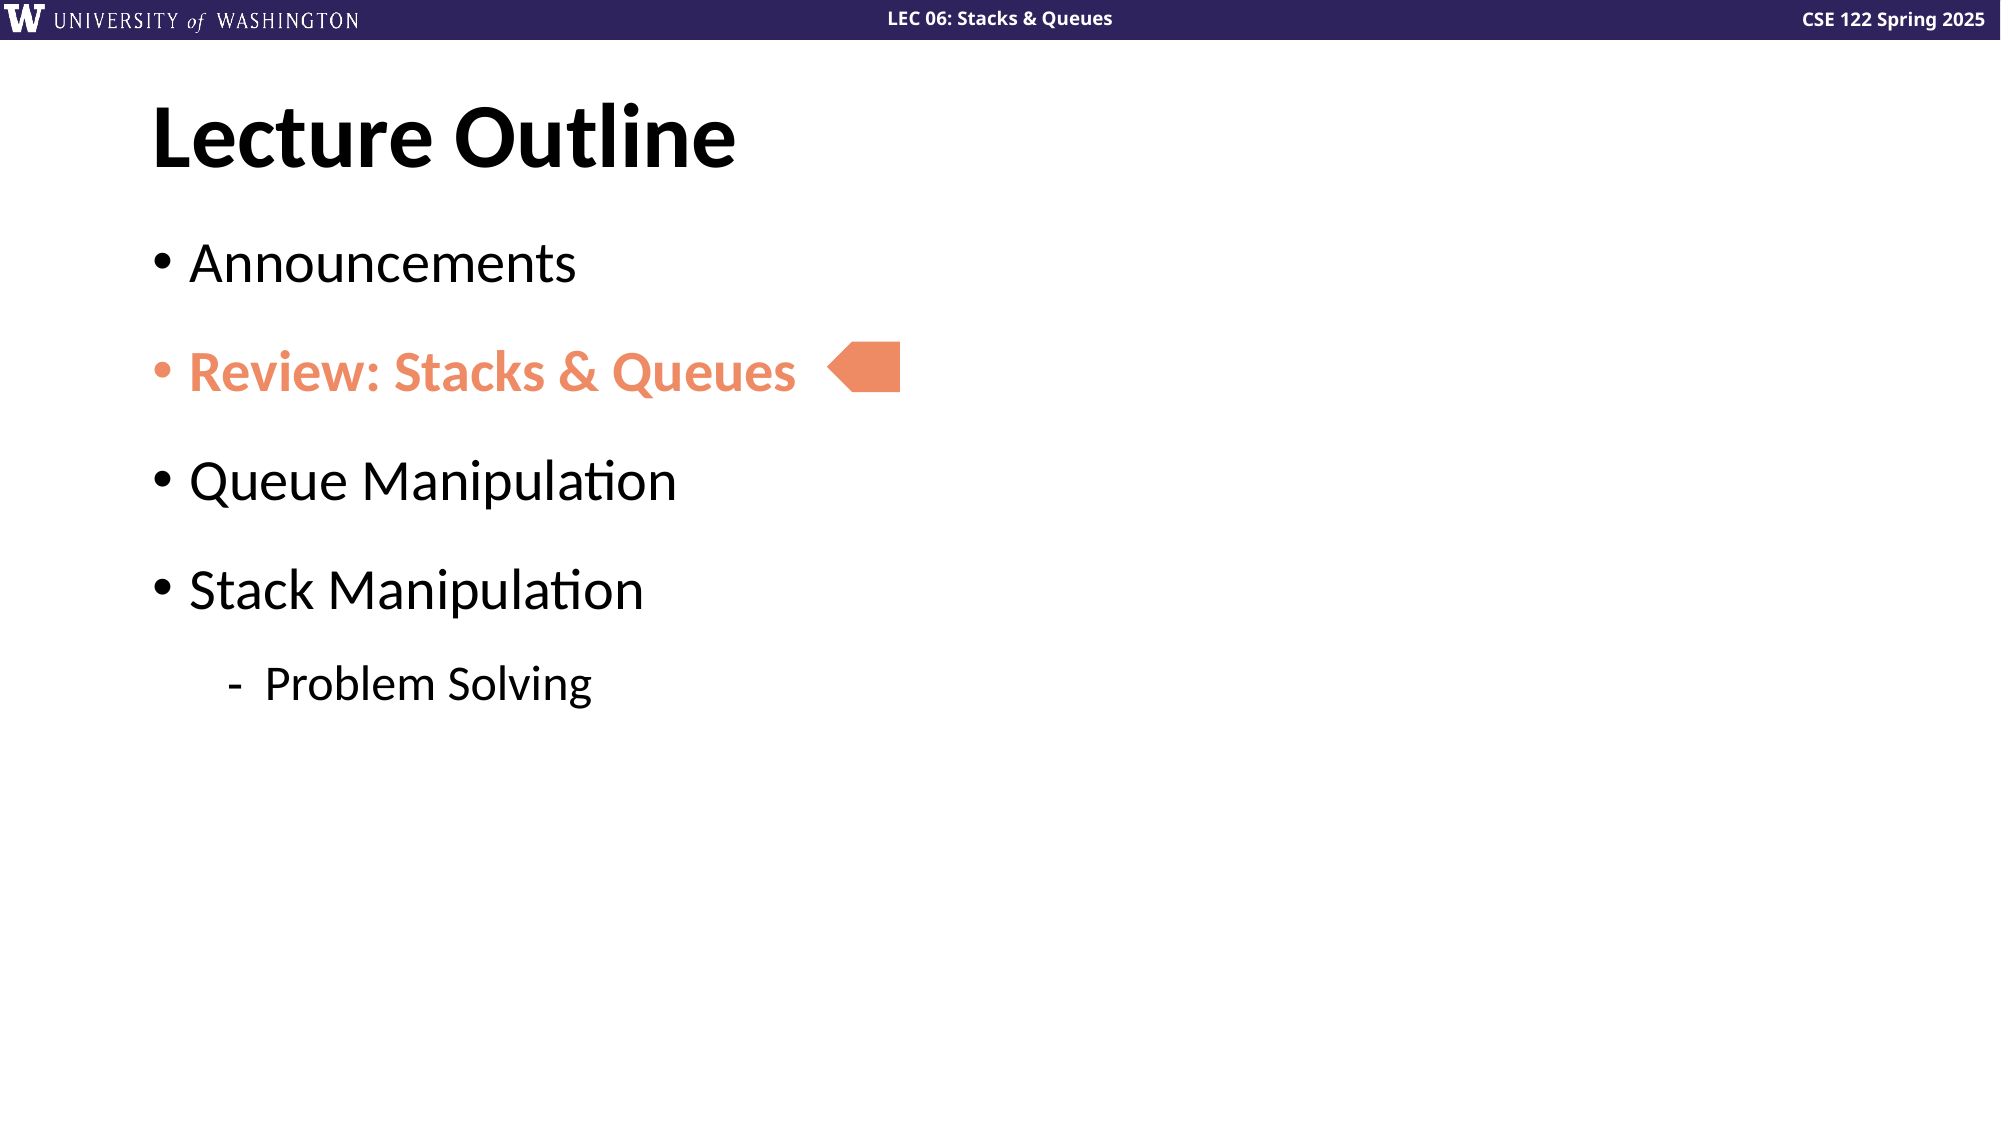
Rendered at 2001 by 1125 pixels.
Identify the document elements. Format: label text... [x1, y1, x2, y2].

picture [4, 4, 358, 33]
title Lecture Outline [137, 74, 1863, 200]
text_box [825, 340, 901, 394]
list Announcements Review: Stacks & Queues Queue Manipulation Stack Manipulation Problem Solving [137, 224, 1863, 1014]
